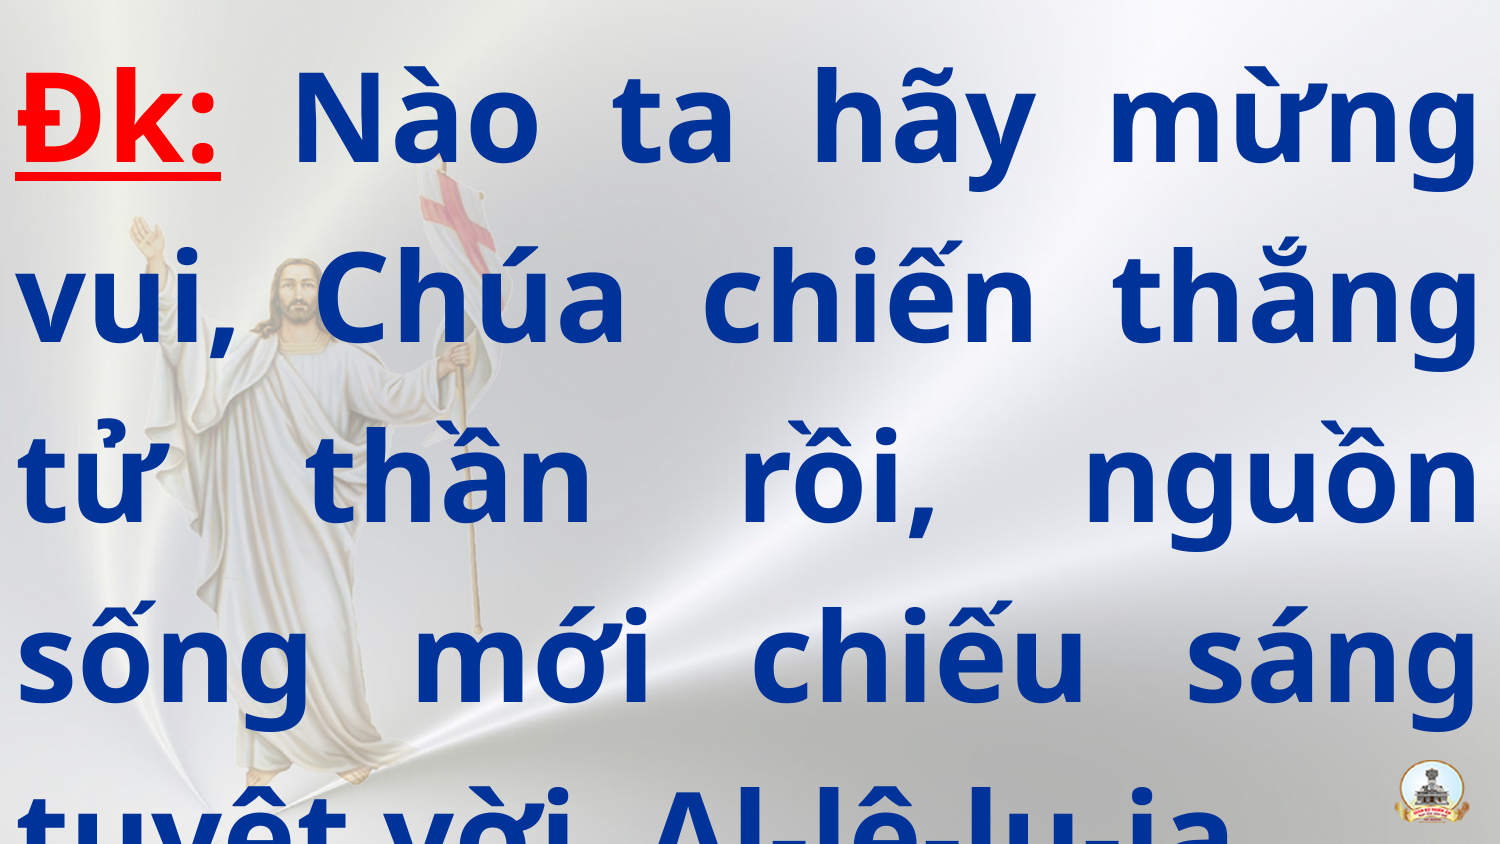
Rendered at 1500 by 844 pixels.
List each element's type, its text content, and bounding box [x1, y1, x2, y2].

subtitle Đk: Nào ta hãy mừng vui, Chúa chiến thắng tử thần rồi, nguồn sống mới chiếu sáng tuyệt vời. Al-lê-lu-ia. [0, 0, 1500, 844]
